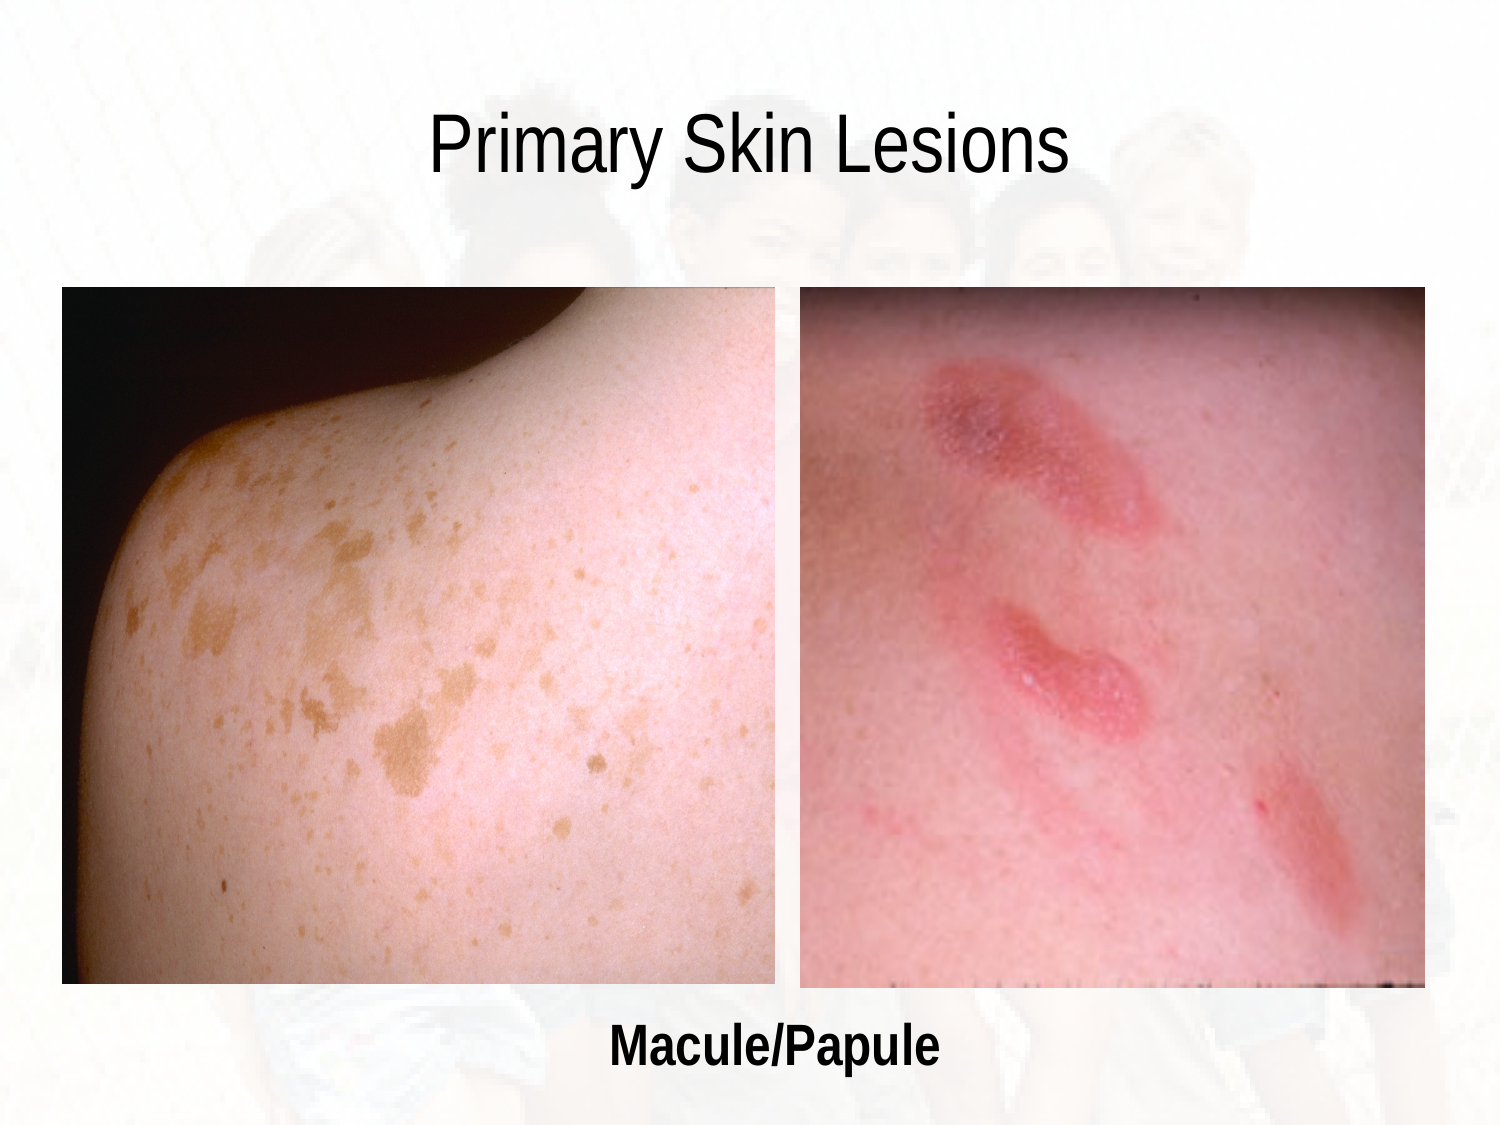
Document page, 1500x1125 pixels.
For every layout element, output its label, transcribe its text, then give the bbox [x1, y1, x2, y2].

picture [62, 287, 776, 985]
text_box Macule/Papule [500, 999, 1050, 1085]
picture [799, 287, 1426, 988]
title Primary Skin Lesions [75, 45, 1425, 233]
